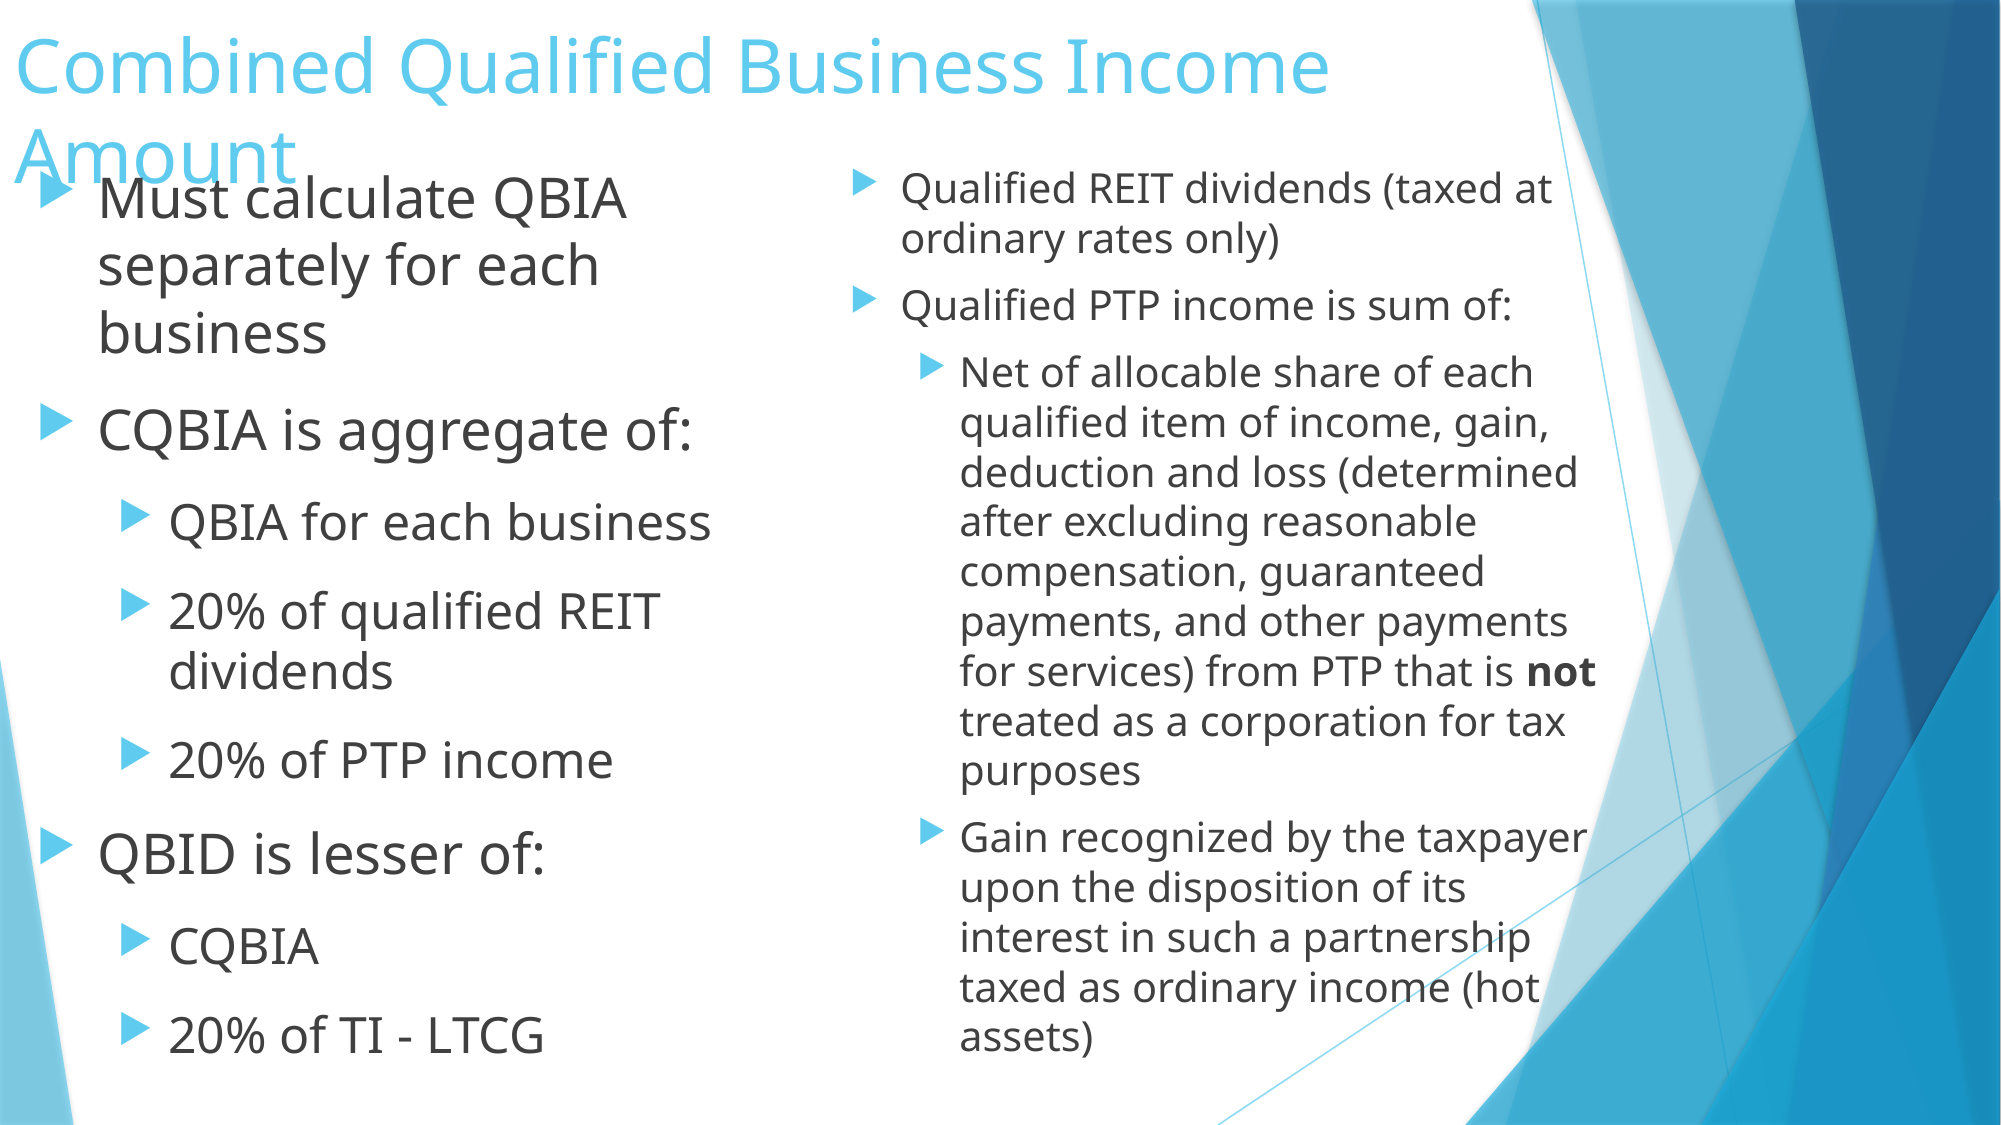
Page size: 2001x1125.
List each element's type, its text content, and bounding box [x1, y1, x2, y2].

list Must calculate QBIA separately for each business CQBIA is aggregate of: QBIA for each business 20% of qualified REIT dividends 20% of PTP income QBID is lesser of: CQBIA 20% of TI - LTCG [21, 154, 798, 1093]
list Qualified REIT dividends (taxed at ordinary rates only) Qualified PTP income is sum of: Net of allocable share of each qualified item of income, gain, deduction and loss (determined after excluding reasonable compensation, guaranteed payments, and other payments for services) from PTP that is not treated as a corporation for tax purposes Gain recognized by the taxpayer upon the disposition of its interest in such a partnership taxed as ordinary income (hot assets) [834, 154, 1634, 1070]
title Combined Qualified Business Income Amount [0, 11, 1596, 134]
